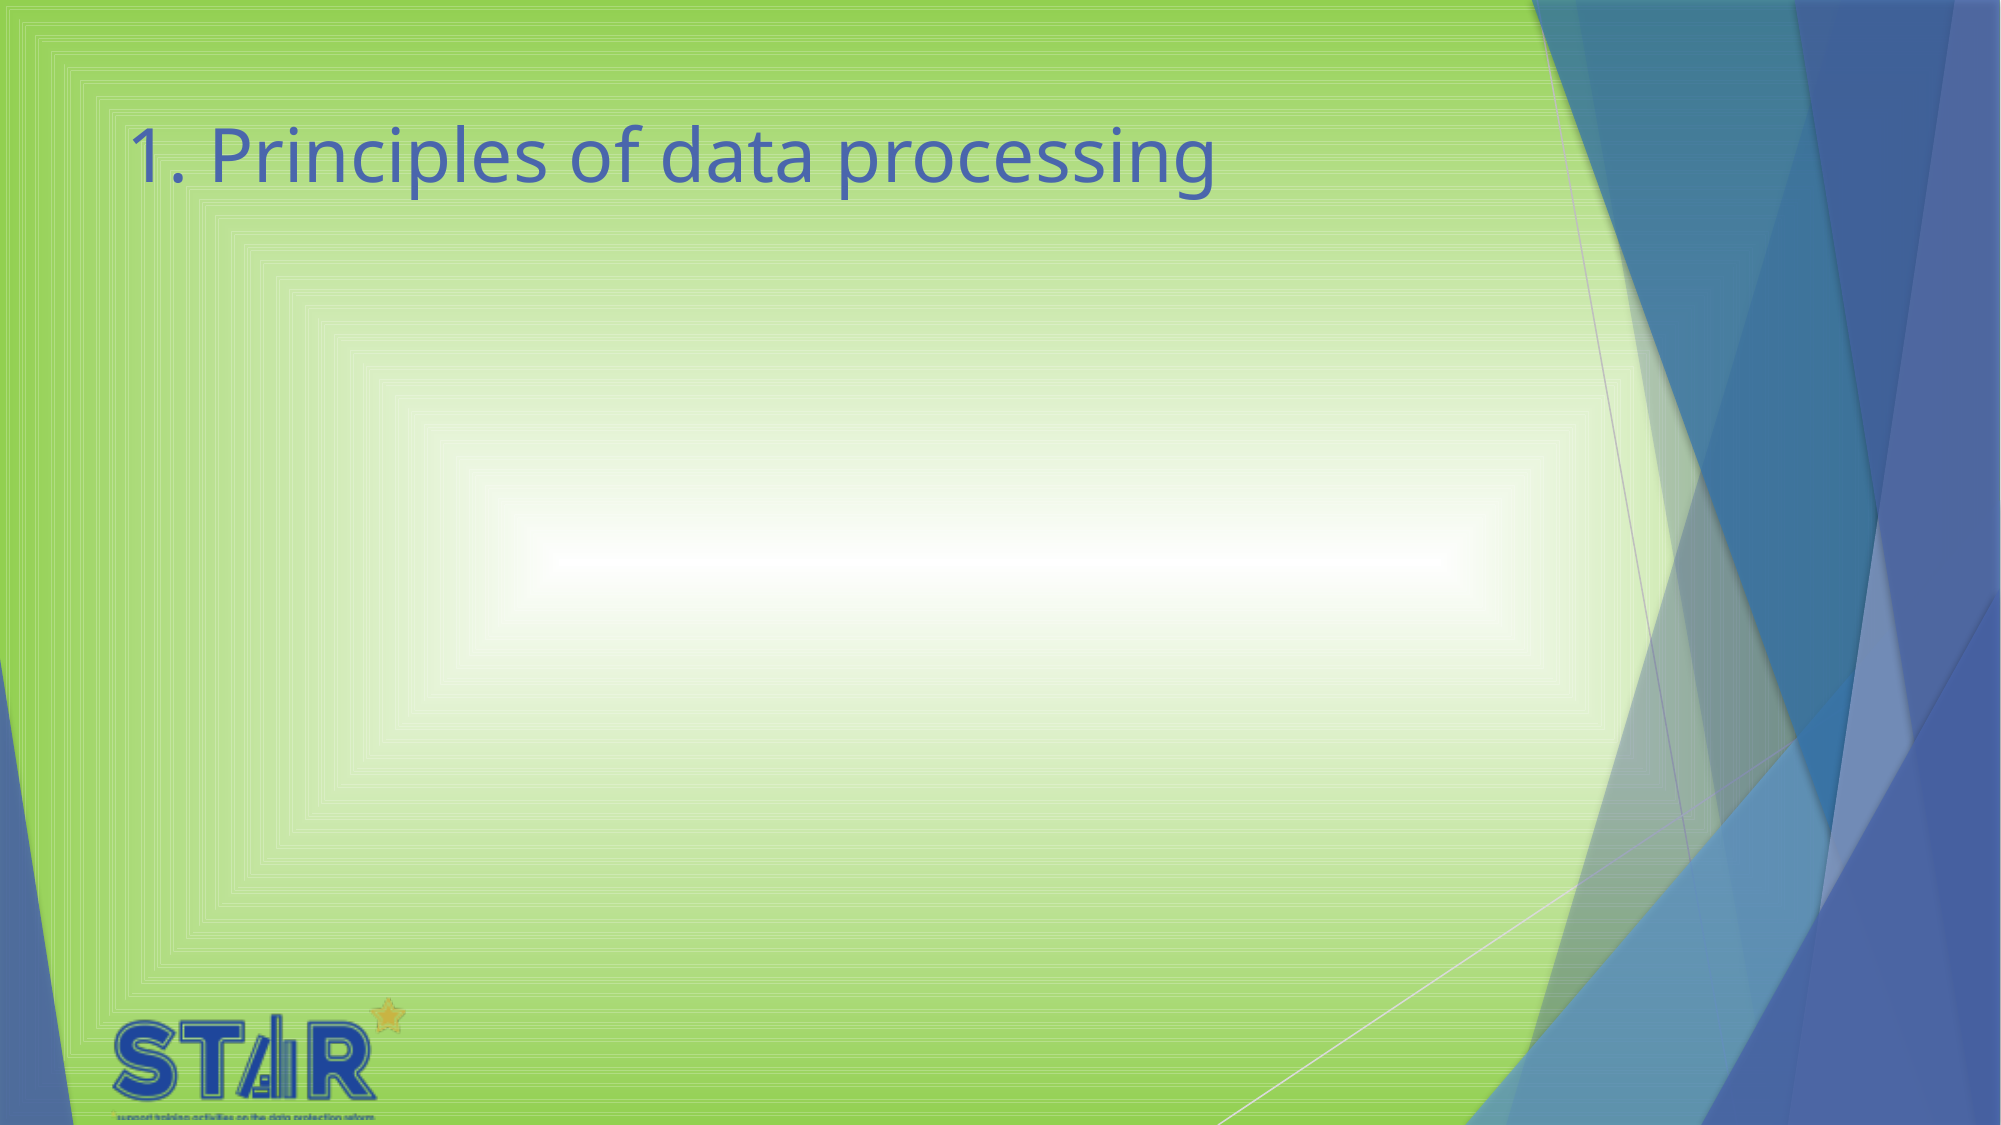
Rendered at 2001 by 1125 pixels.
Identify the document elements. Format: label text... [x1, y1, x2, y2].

title 1. Principles of data processing [111, 99, 1522, 317]
